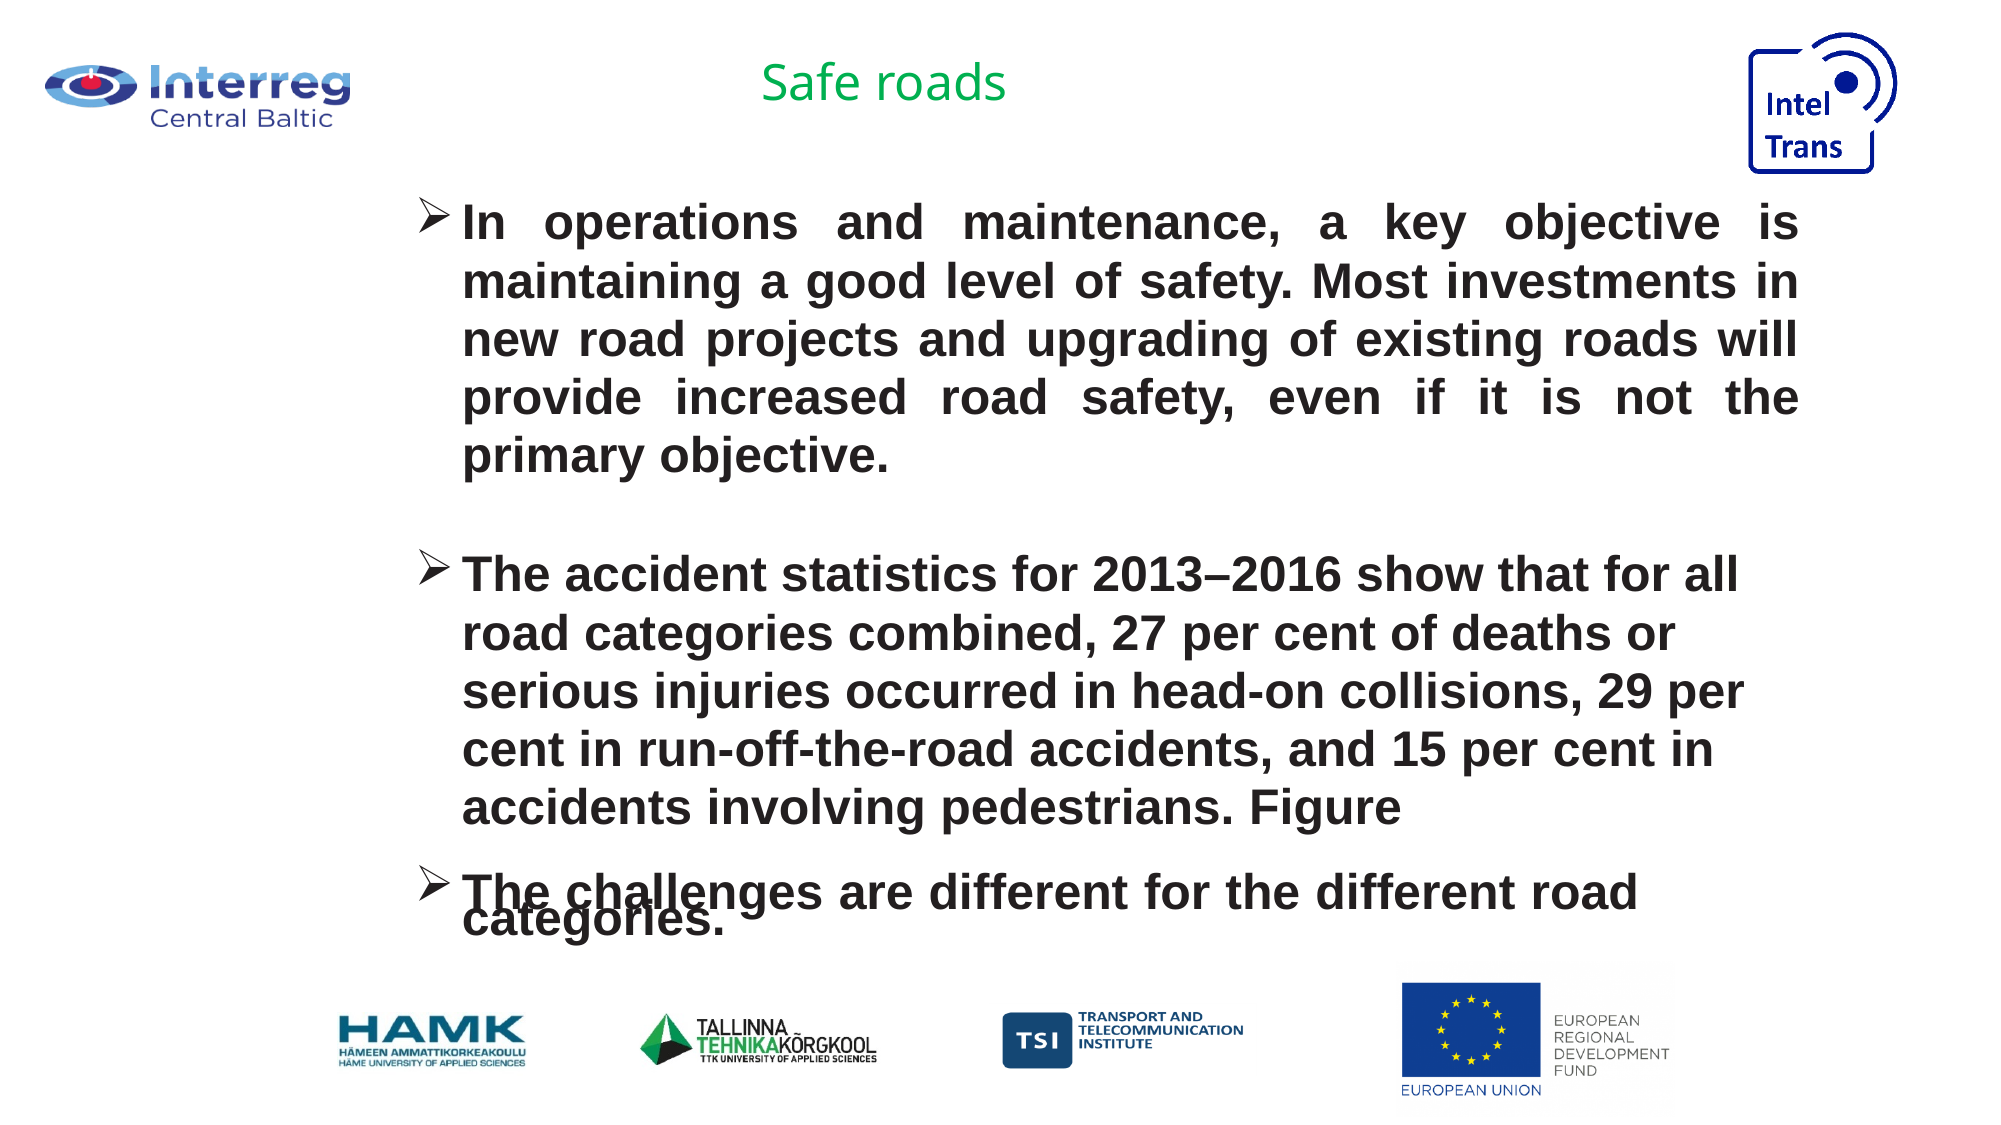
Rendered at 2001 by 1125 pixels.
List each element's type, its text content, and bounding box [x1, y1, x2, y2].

text_box In operations and maintenance, a key objective is maintaining a good level of safety. Most investments in new road projects and upgrading of existing roads will provide increased road safety, even if it is not the primary objective. The accident statistics for 2013–2016 show that for all road categories combined, 27 per cent of deaths or serious injuries occurred in head-on collisions, 29 per cent in run-off-the-road accidents, and 15 per cent in accidents involving pedestrians. Figure The challenges are different for the different road categories. [45, 185, 1956, 998]
picture [629, 1002, 887, 1076]
text_box Safe roads [746, 42, 1023, 118]
picture [989, 1003, 1257, 1076]
picture [1745, 29, 1904, 177]
picture [1396, 961, 1676, 1117]
picture [337, 1012, 527, 1076]
picture [45, 65, 350, 127]
